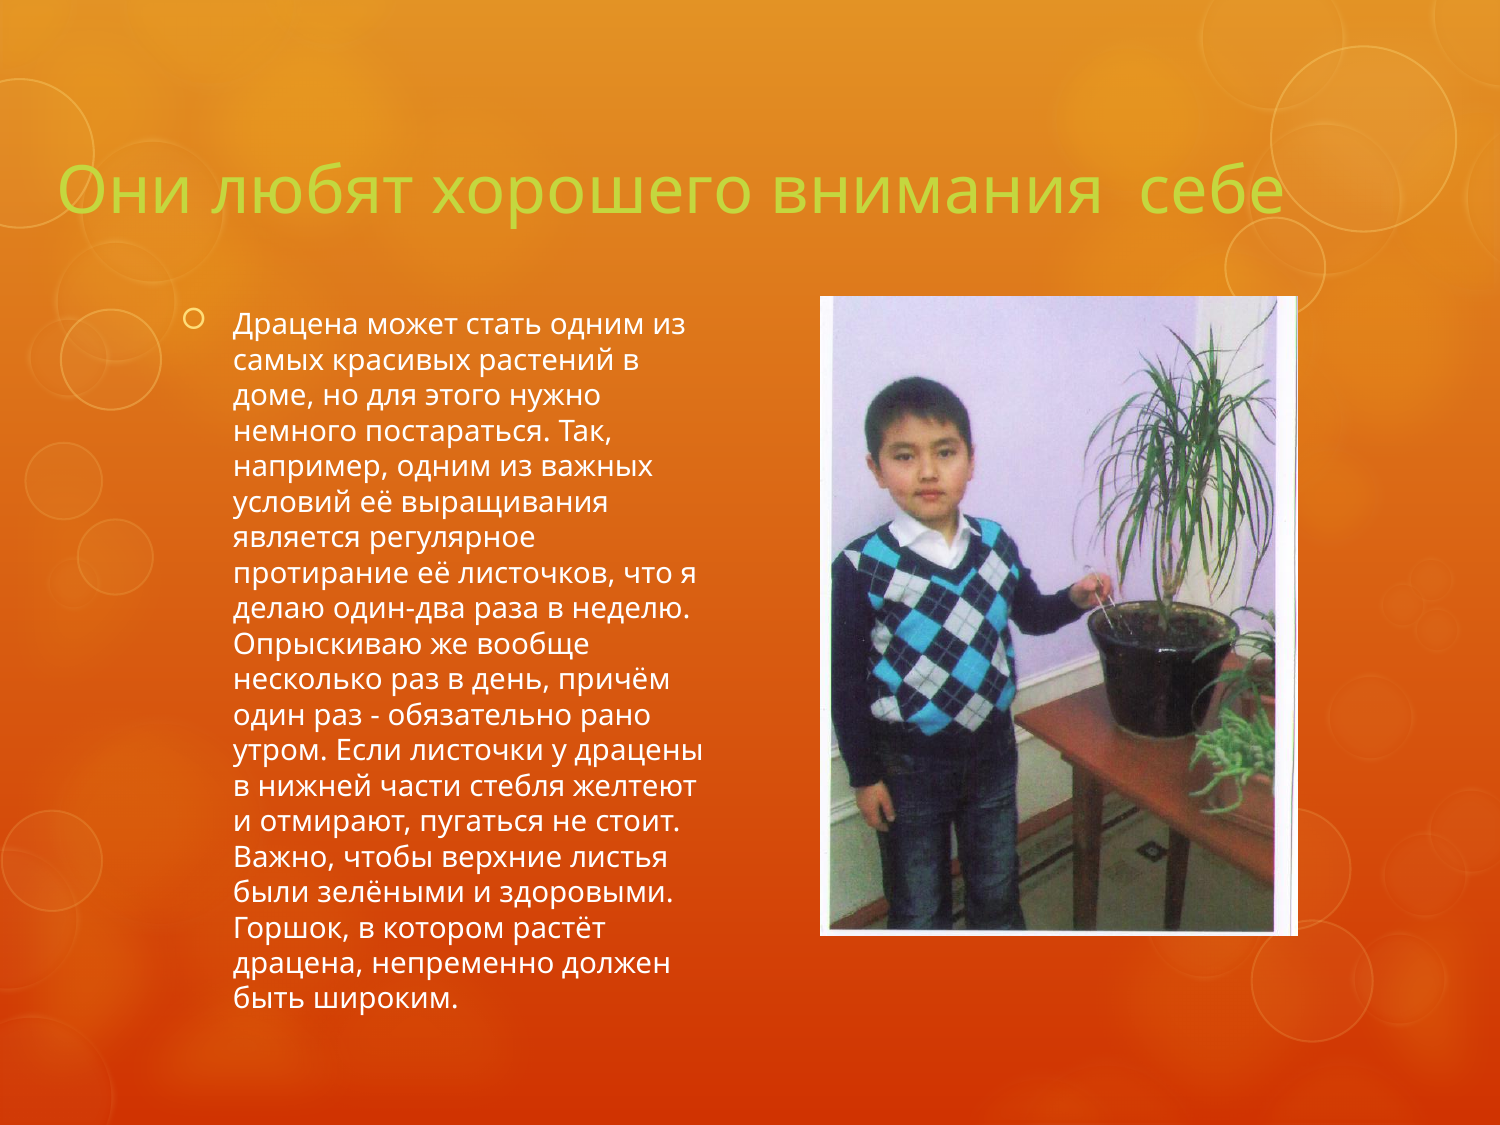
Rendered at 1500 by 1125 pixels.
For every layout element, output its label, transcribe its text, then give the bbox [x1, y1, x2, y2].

title Они любят хорошего внимания себе [41, 110, 1400, 263]
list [820, 296, 1298, 937]
list Драцена может стать одним из самых красивых растений в доме, но для этого нужно немного постараться. Так, например, одним из важных условий её выращивания является регулярное протирание её листочков, что я делаю один-два раза в неделю. Опрыскиваю же вообще несколько раз в день, причём один раз - обязательно рано утром. Если листочки у драцены в нижней части стебля желтеют и отмирают, пугаться не стоит. Важно, чтобы верхние листья были зелёными и здоровыми. Горшок, в котором растёт драцена, непременно должен быть широким. [165, 296, 735, 1024]
